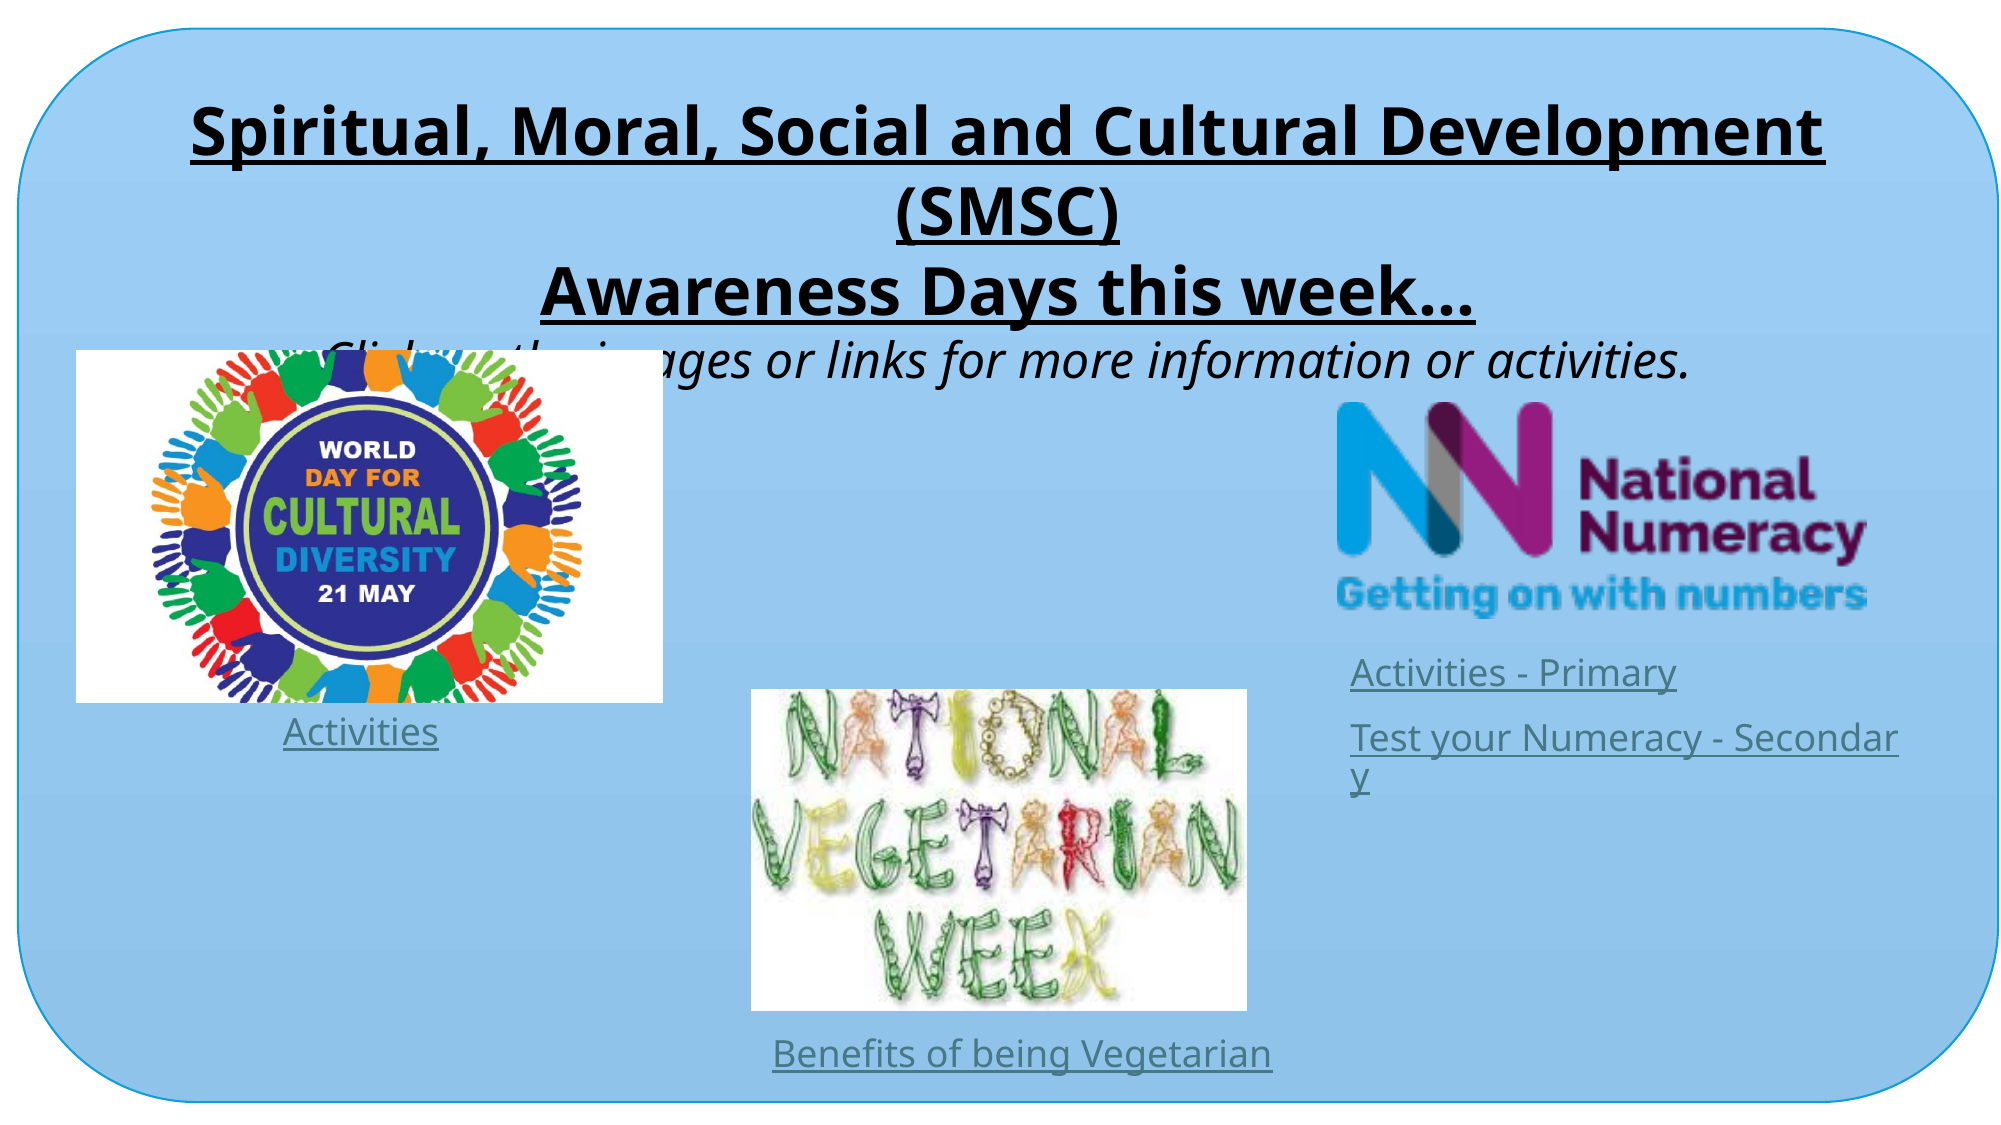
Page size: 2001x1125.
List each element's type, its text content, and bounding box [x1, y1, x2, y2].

picture [1336, 401, 1868, 619]
picture [1336, 401, 1347, 412]
text_box Test your Numeracy - Secondary [1335, 706, 1922, 773]
text_box Activities - Primary [1335, 641, 1850, 706]
text_box Benefits of being Vegetarian [757, 1022, 1321, 1089]
picture [751, 688, 1248, 1011]
text_box Activities [268, 703, 466, 767]
text_box Spiritual, Moral, Social and Cultural Development (SMSC) Awareness Days this week… Click on the images or links for more information or activities. [16, 27, 2000, 1104]
picture [76, 350, 664, 703]
